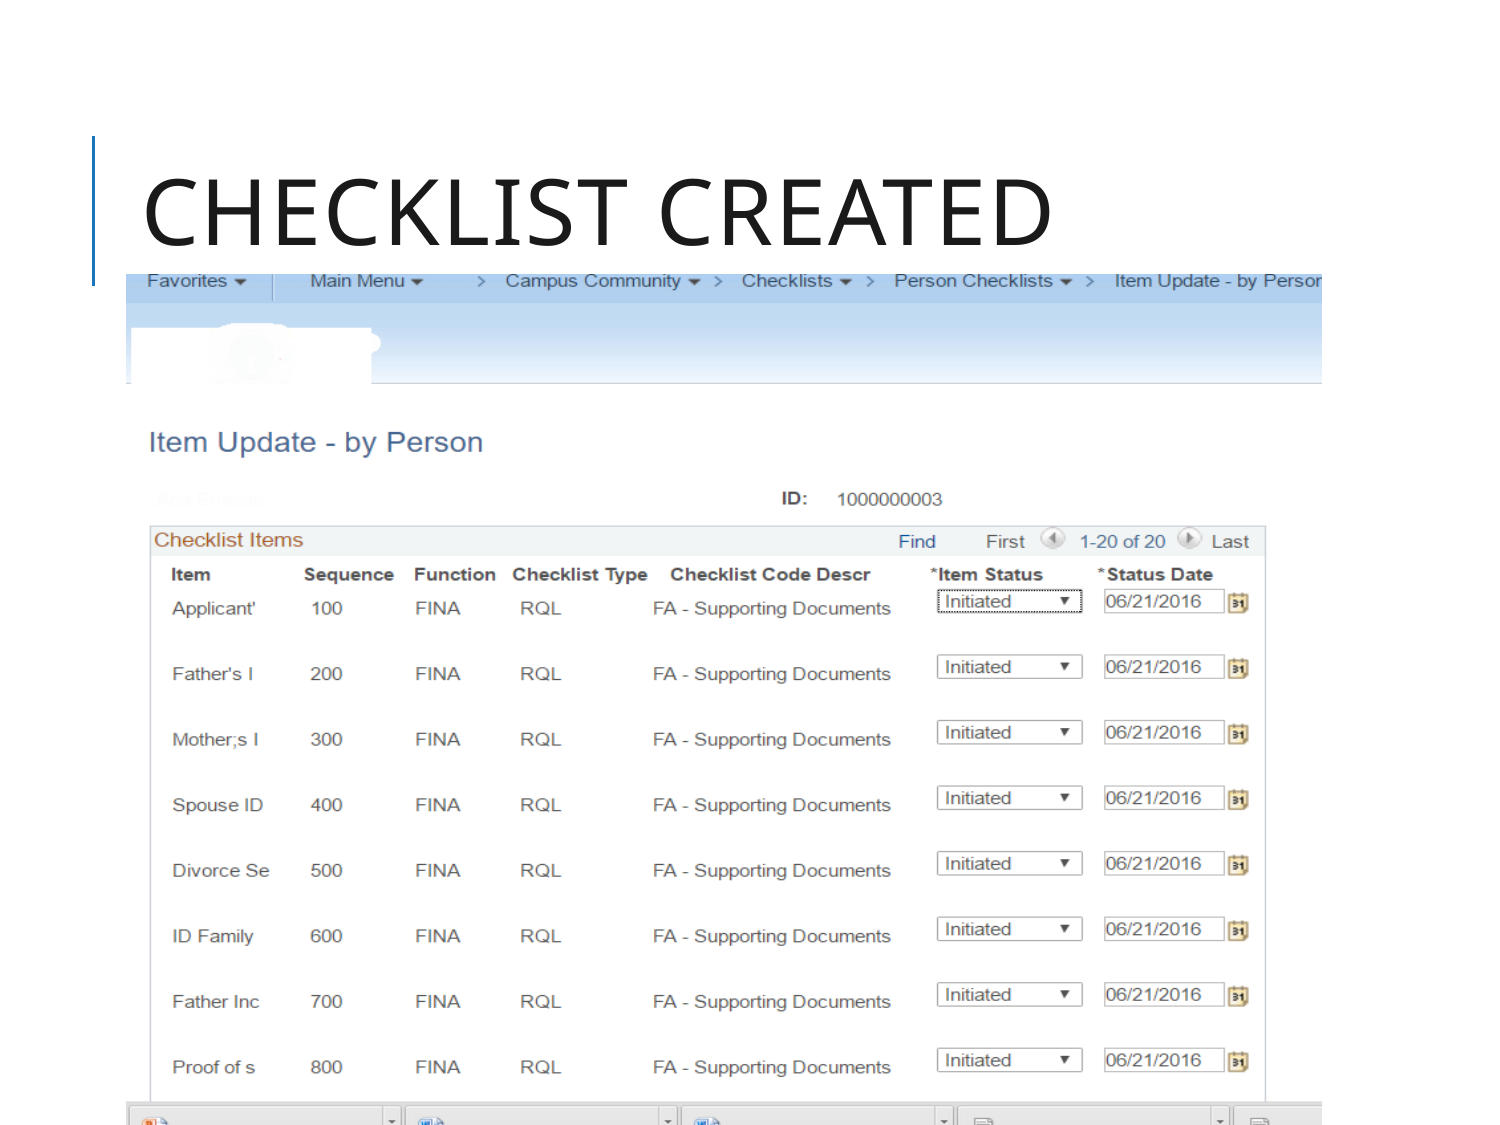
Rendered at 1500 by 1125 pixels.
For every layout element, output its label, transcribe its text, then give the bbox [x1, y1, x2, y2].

title Checklist created [126, 96, 1322, 271]
picture [125, 274, 1323, 1125]
